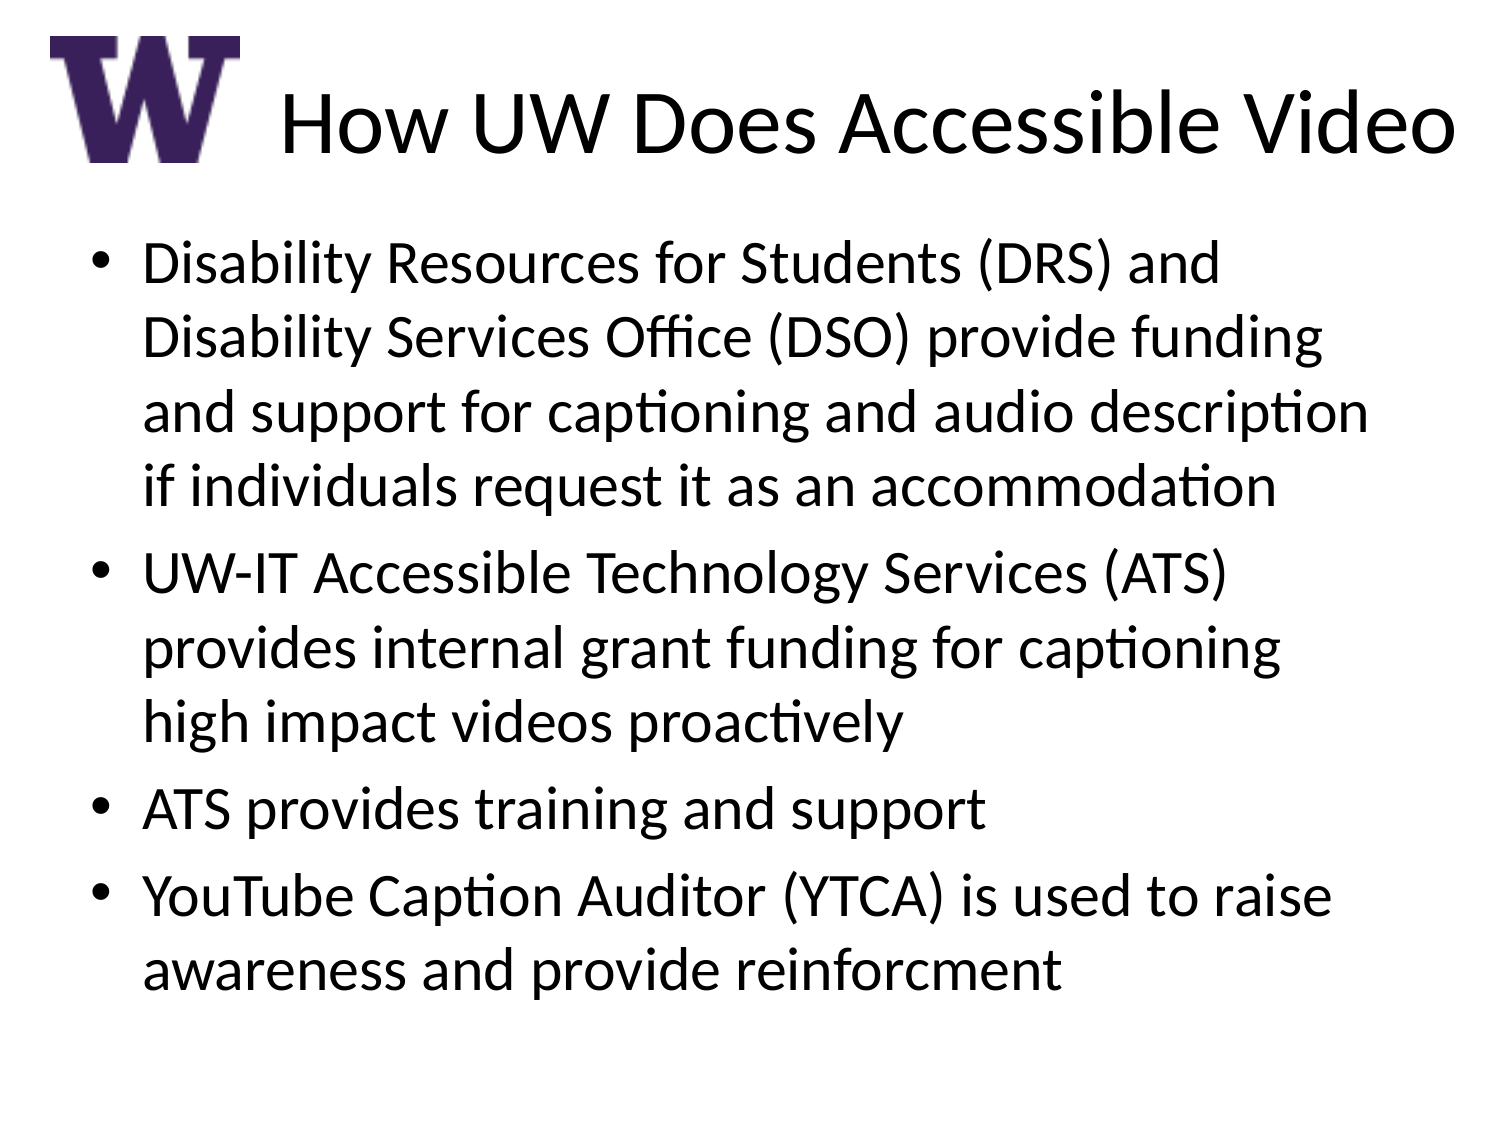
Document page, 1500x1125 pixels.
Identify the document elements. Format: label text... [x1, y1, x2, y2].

picture [49, 36, 240, 164]
list Disability Resources for Students (DRS) and Disability Services Office (DSO) provide funding and support for captioning and audio description if individuals request it as an accommodation UW-IT Accessible Technology Services (ATS) provides internal grant funding for captioning high impact videos proactively ATS provides training and support YouTube Caption Auditor (YTCA) is used to raise awareness and provide reinforcment [75, 214, 1394, 1075]
title How UW Does Accessible Video [239, 30, 1500, 204]
